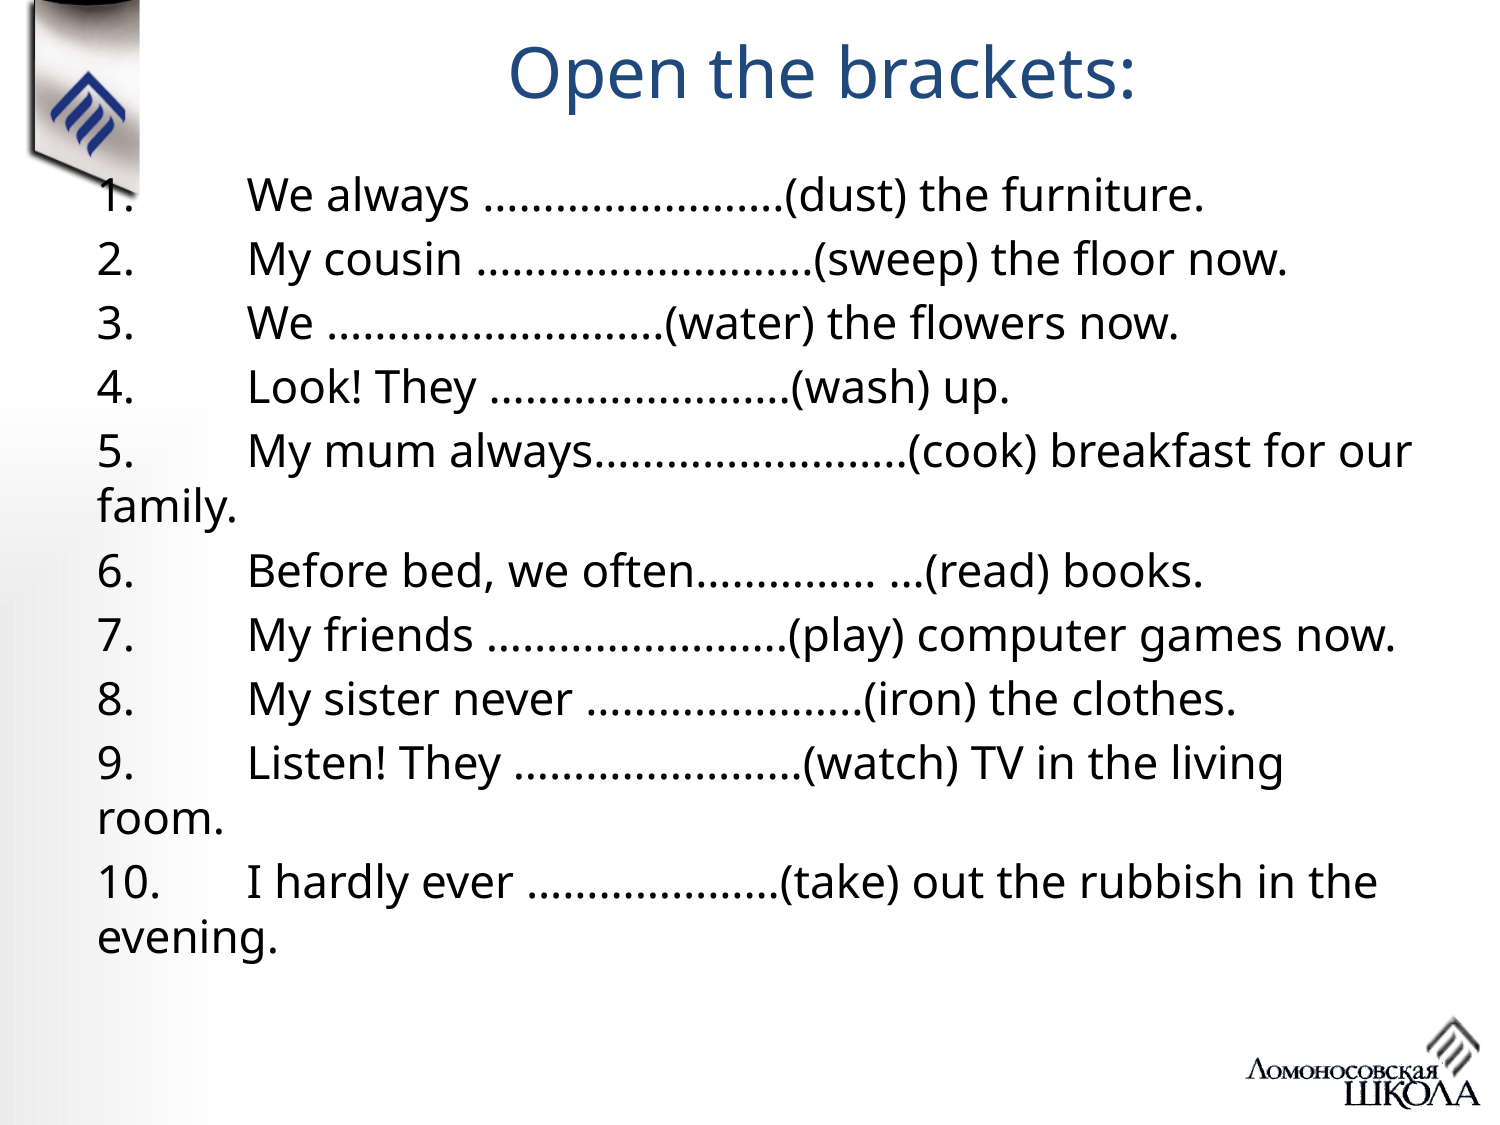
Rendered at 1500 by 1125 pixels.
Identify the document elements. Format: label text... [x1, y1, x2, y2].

list 1. We always …………………….(dust) the furniture. 2. My cousin ……………………….(sweep) the floor now. 3. We ……………………….(water) the flowers now. 4. Look! They …………………….(wash) up. 5. My mum always……………………..(cook) breakfast for our family. 6. Before bed, we often…………… …(read) books. 7. My friends …………………….(play) computer games now. 8. My sister never …………………..(iron) the clothes. 9. Listen! They ……………………(watch) TV in the living room. 10. I hardly ever …………………(take) out the rubbish in the evening. [81, 158, 1432, 1001]
title Open the brackets: [145, 0, 1500, 140]
picture [18, 0, 157, 215]
picture [1420, 1013, 1482, 1083]
